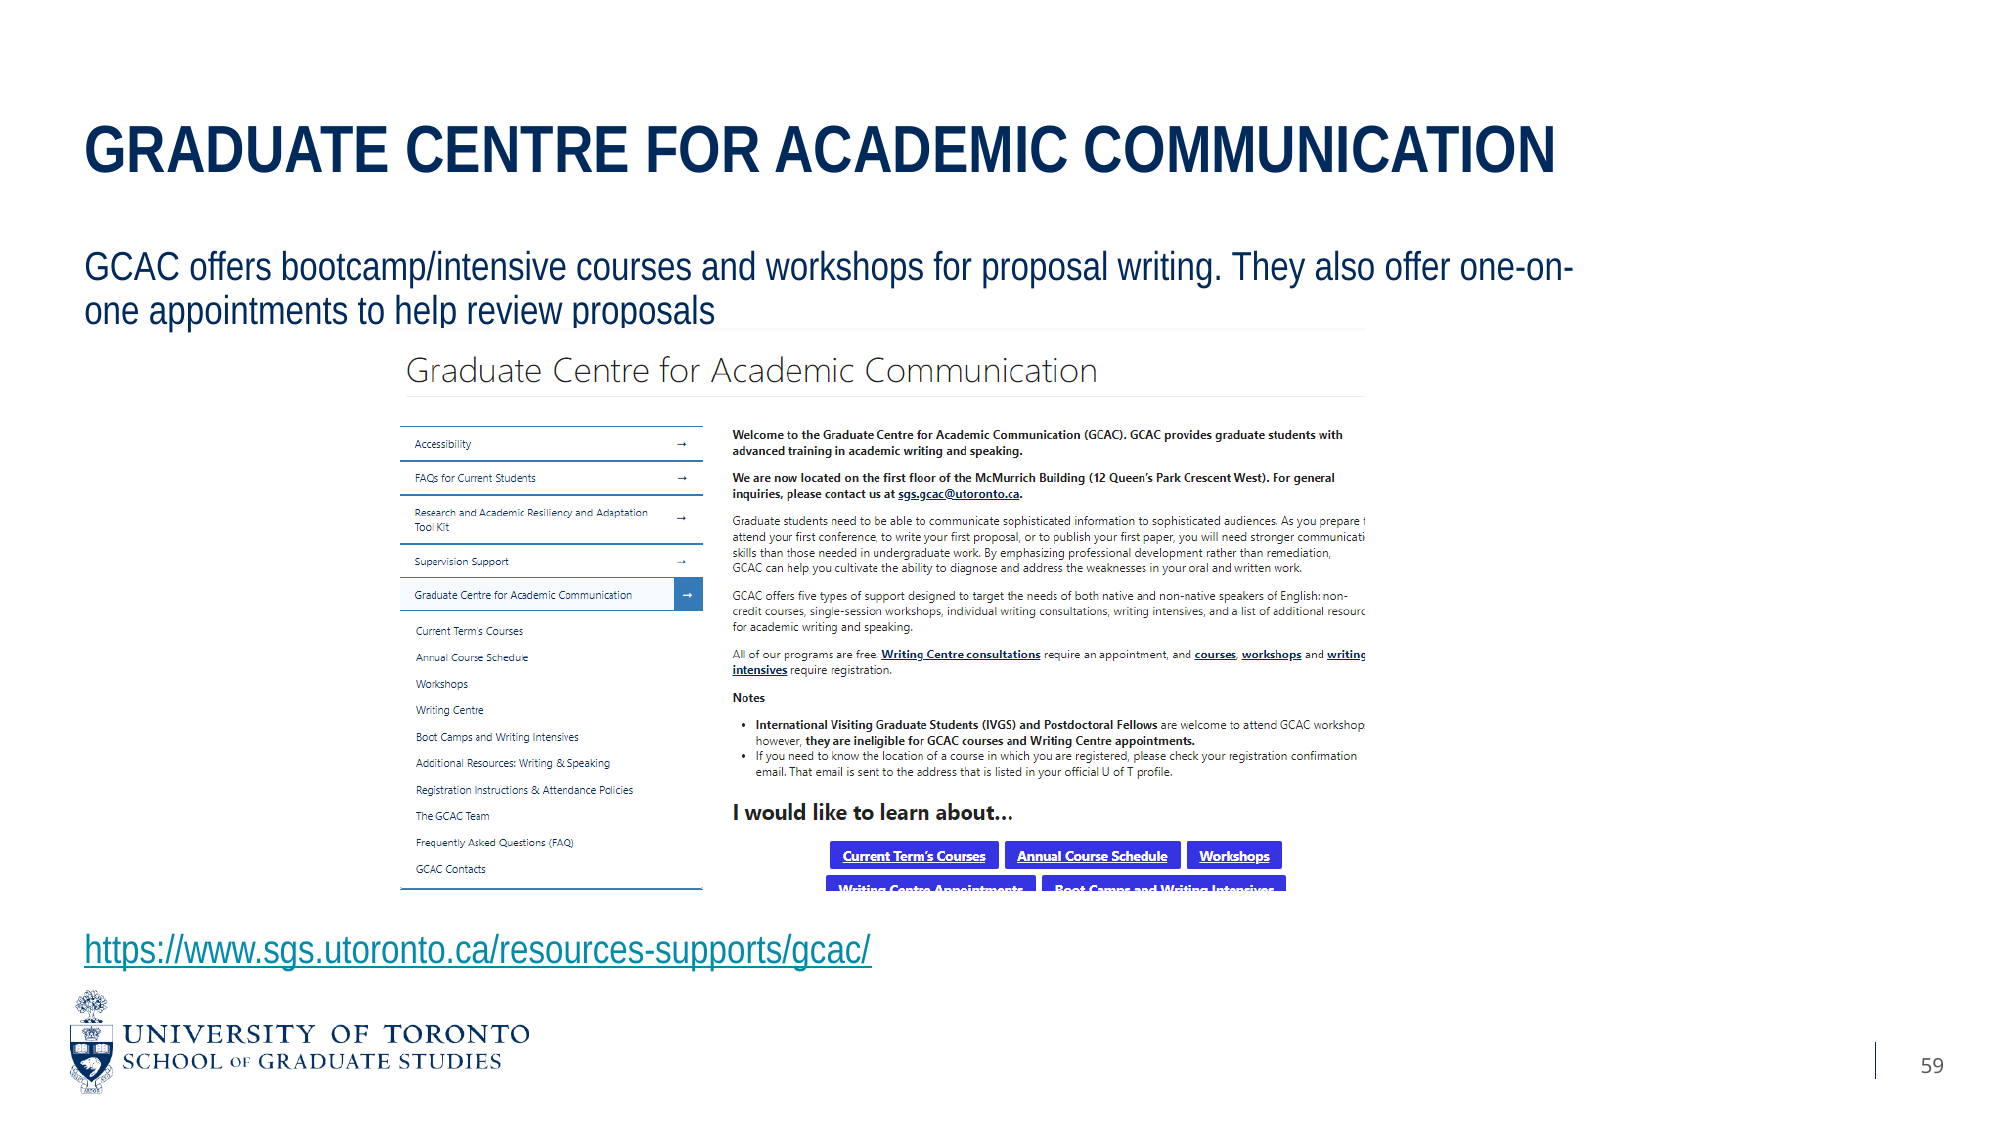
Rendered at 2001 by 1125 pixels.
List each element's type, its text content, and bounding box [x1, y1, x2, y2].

slide_number 59 [1896, 1036, 1969, 1097]
list GCAC offers bootcamp/intensive courses and workshops for proposal writing. They also offer one-on-one appointments to help review proposals https://www.sgs.utoronto.ca/resources-supports/gcac/ [69, 238, 1630, 982]
title Graduate centre for academic communication [69, 50, 1630, 195]
picture [389, 328, 1365, 891]
picture [69, 982, 529, 1102]
